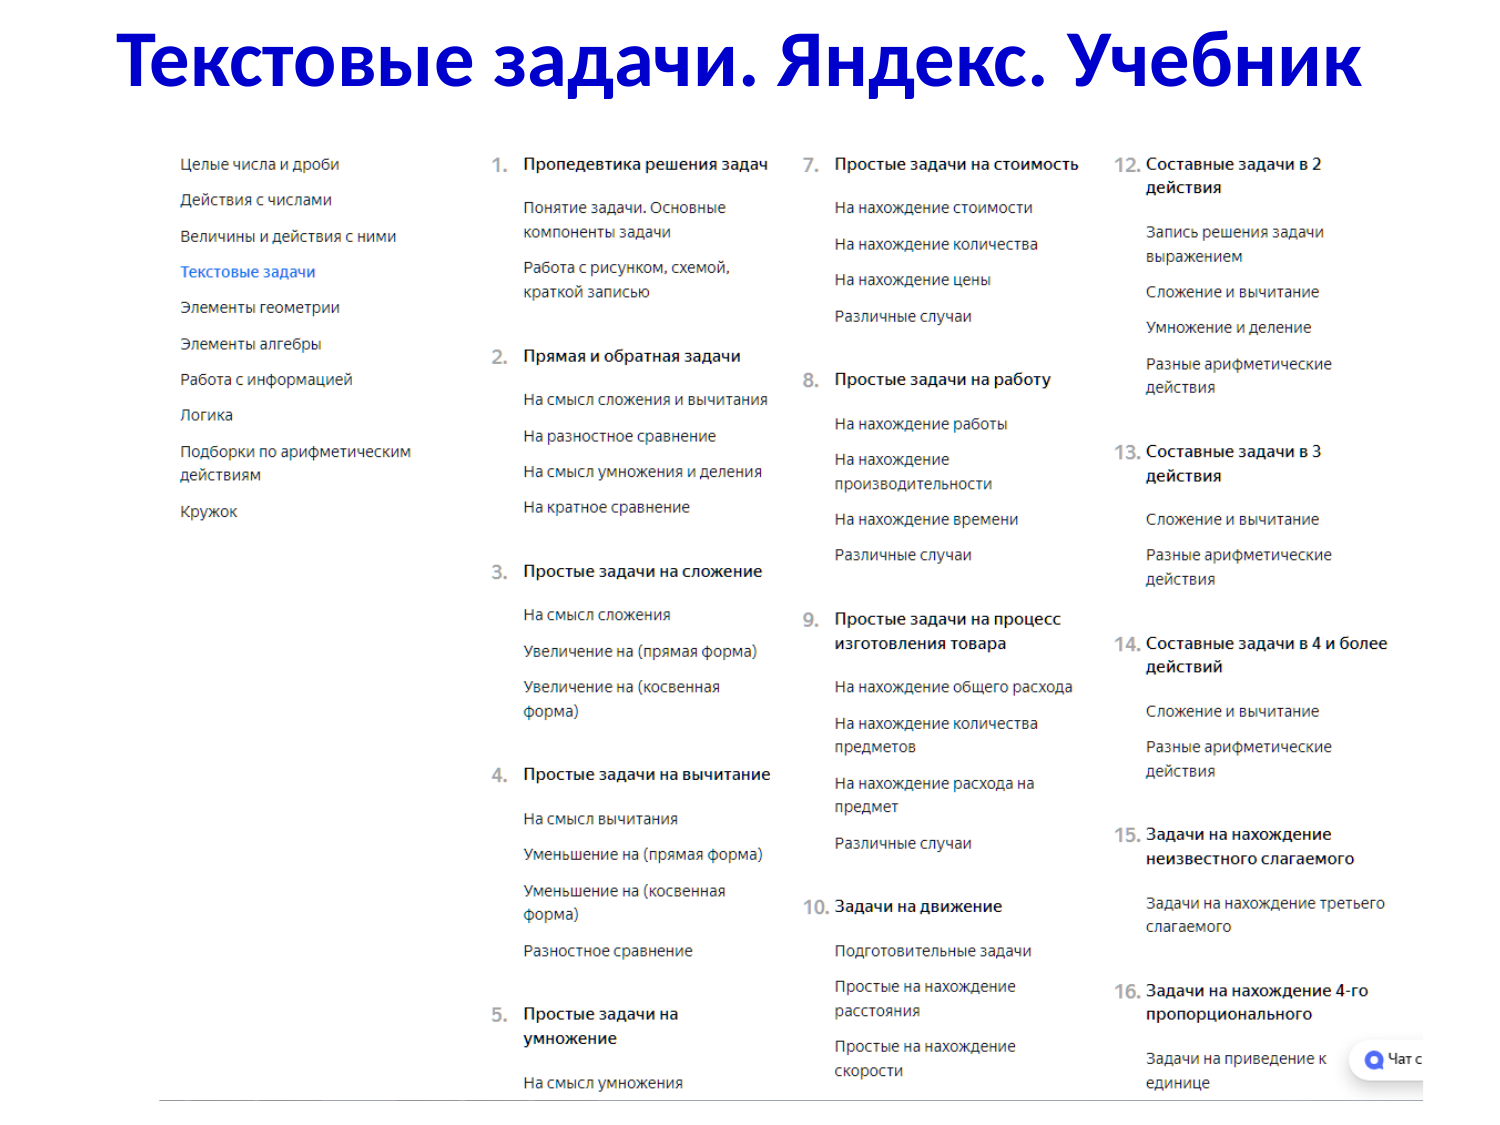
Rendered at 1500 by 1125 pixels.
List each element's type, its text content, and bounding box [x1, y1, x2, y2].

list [159, 125, 1424, 1101]
title Текстовые задачи. Яндекс. Учебник [64, 0, 1415, 148]
